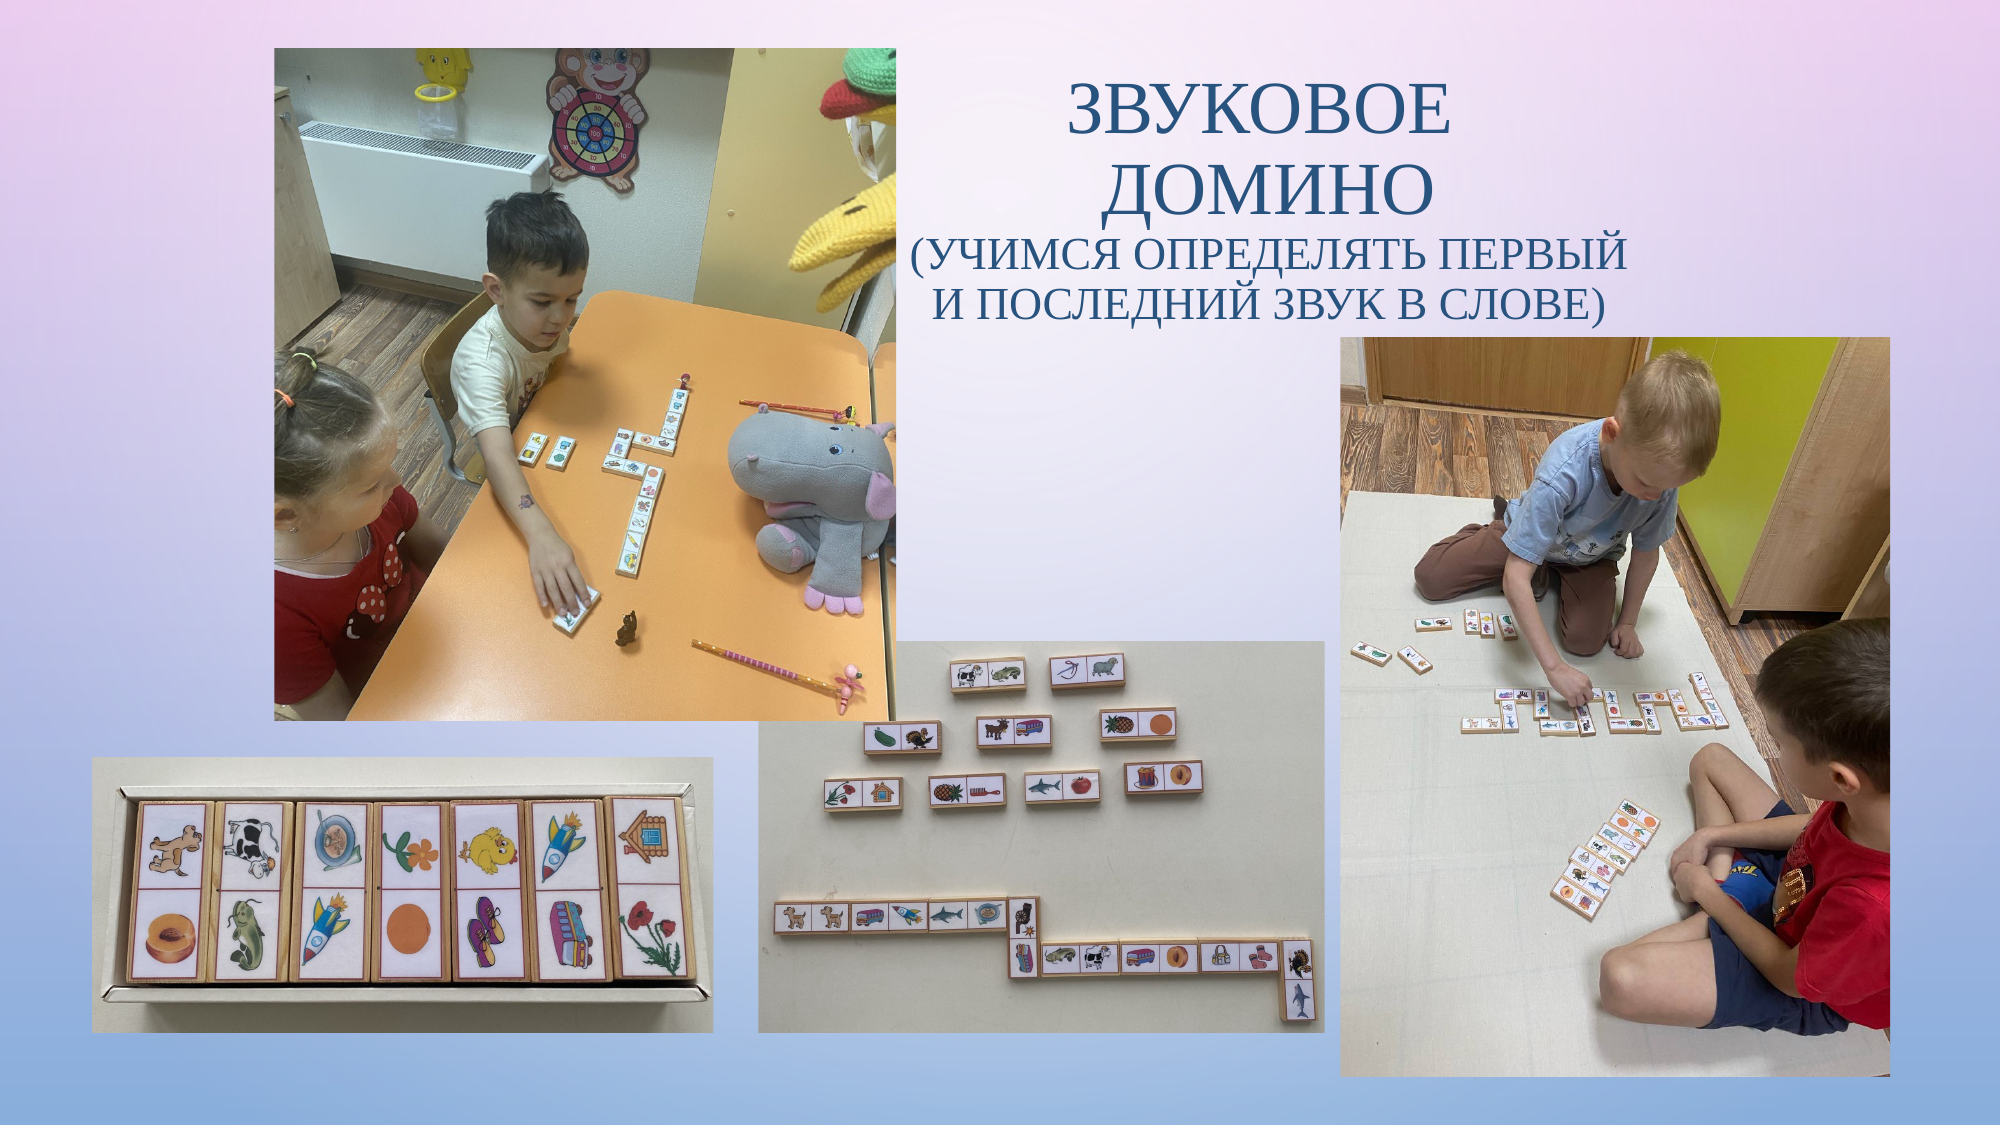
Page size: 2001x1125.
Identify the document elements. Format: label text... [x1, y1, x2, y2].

title «часики» Игровое пособие для развития грамматического строя речи [0, 0, 2000, 615]
picture [1339, 337, 1891, 1077]
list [91, 756, 714, 1033]
picture [274, 48, 897, 721]
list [758, 641, 1325, 1033]
title Звуковое домино (учимся определять первый и последний звук в слове) [880, 44, 1658, 353]
